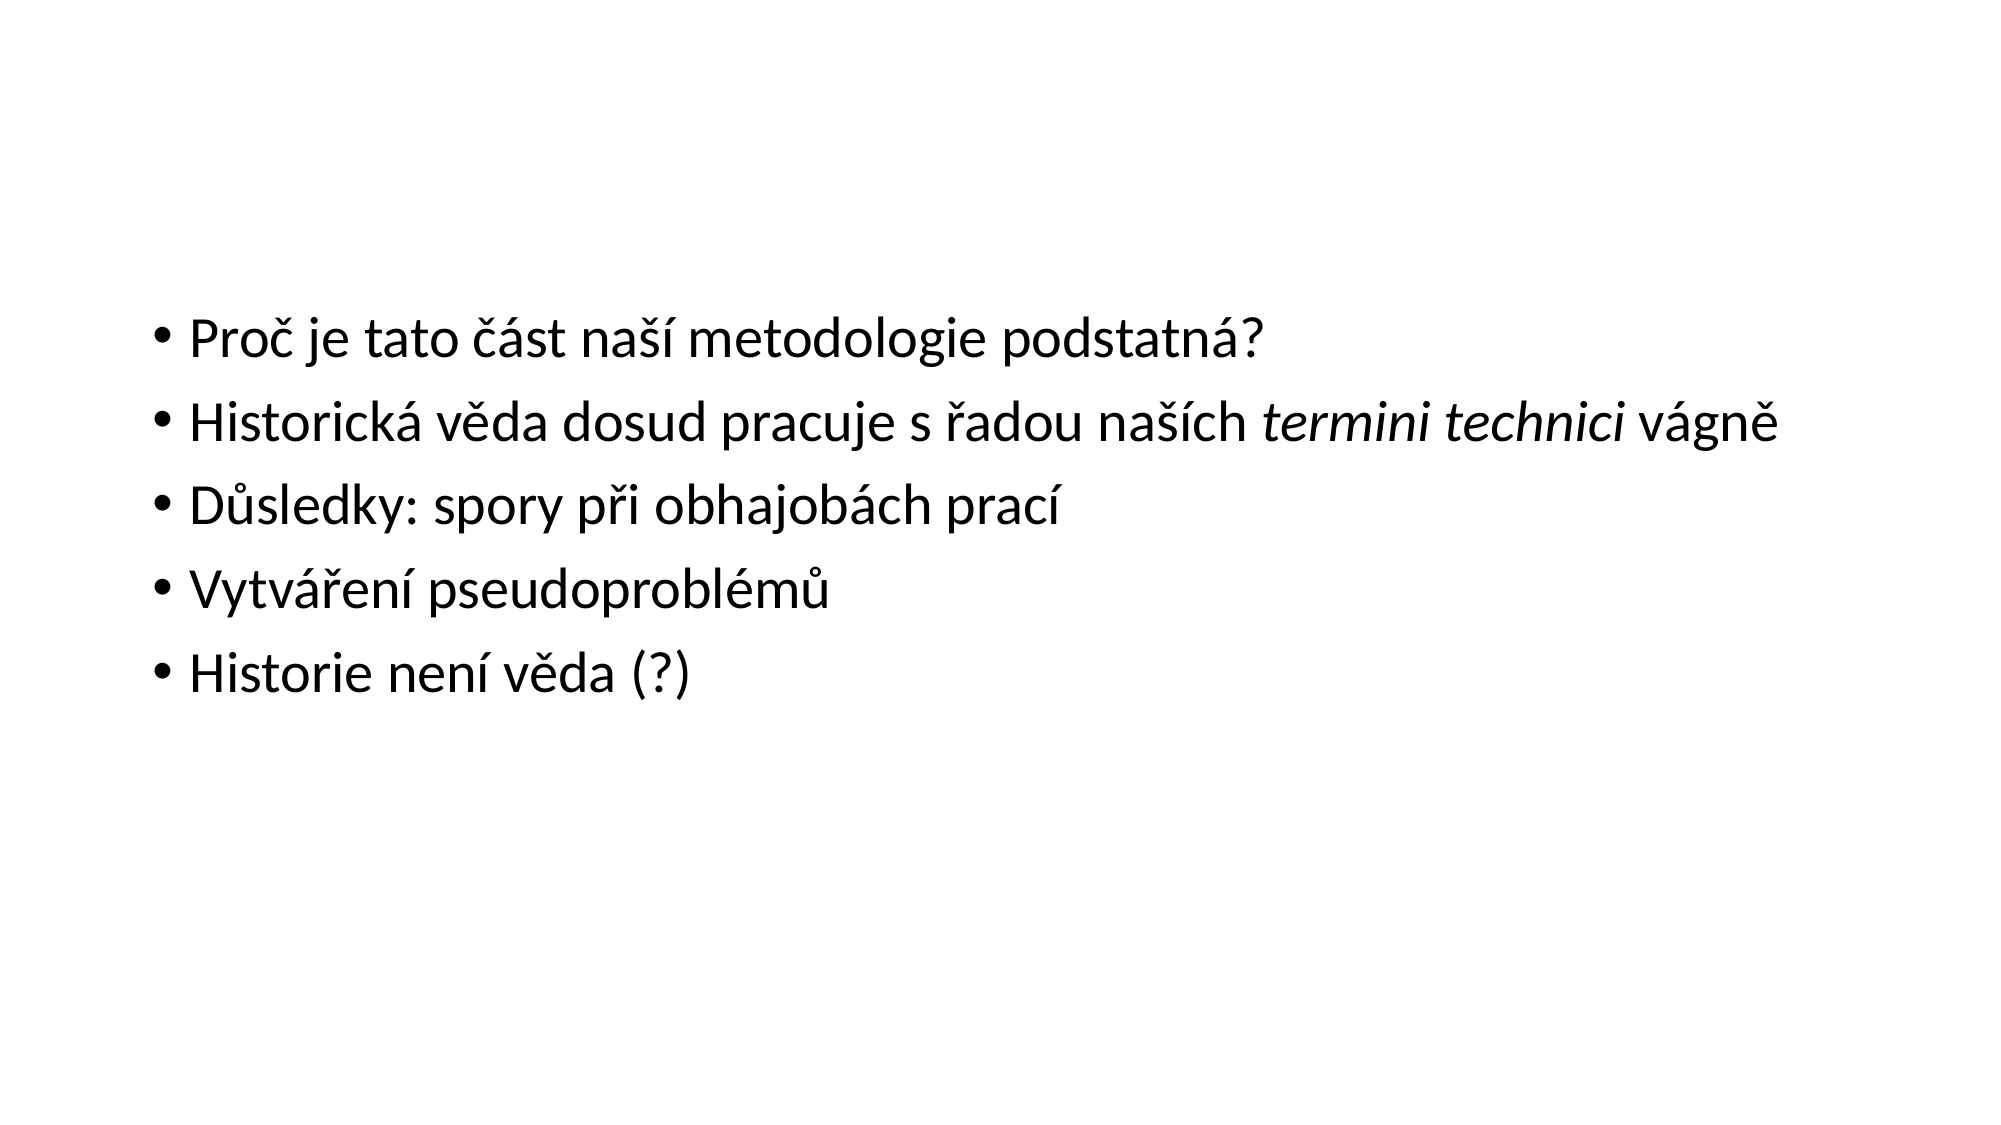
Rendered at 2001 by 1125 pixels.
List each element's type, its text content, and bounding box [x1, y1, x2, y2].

list Proč je tato část naší metodologie podstatná? Historická věda dosud pracuje s řadou naších termini technici vágně Důsledky: spory při obhajobách prací Vytváření pseudoproblémů Historie není věda (?) [137, 299, 1863, 1014]
